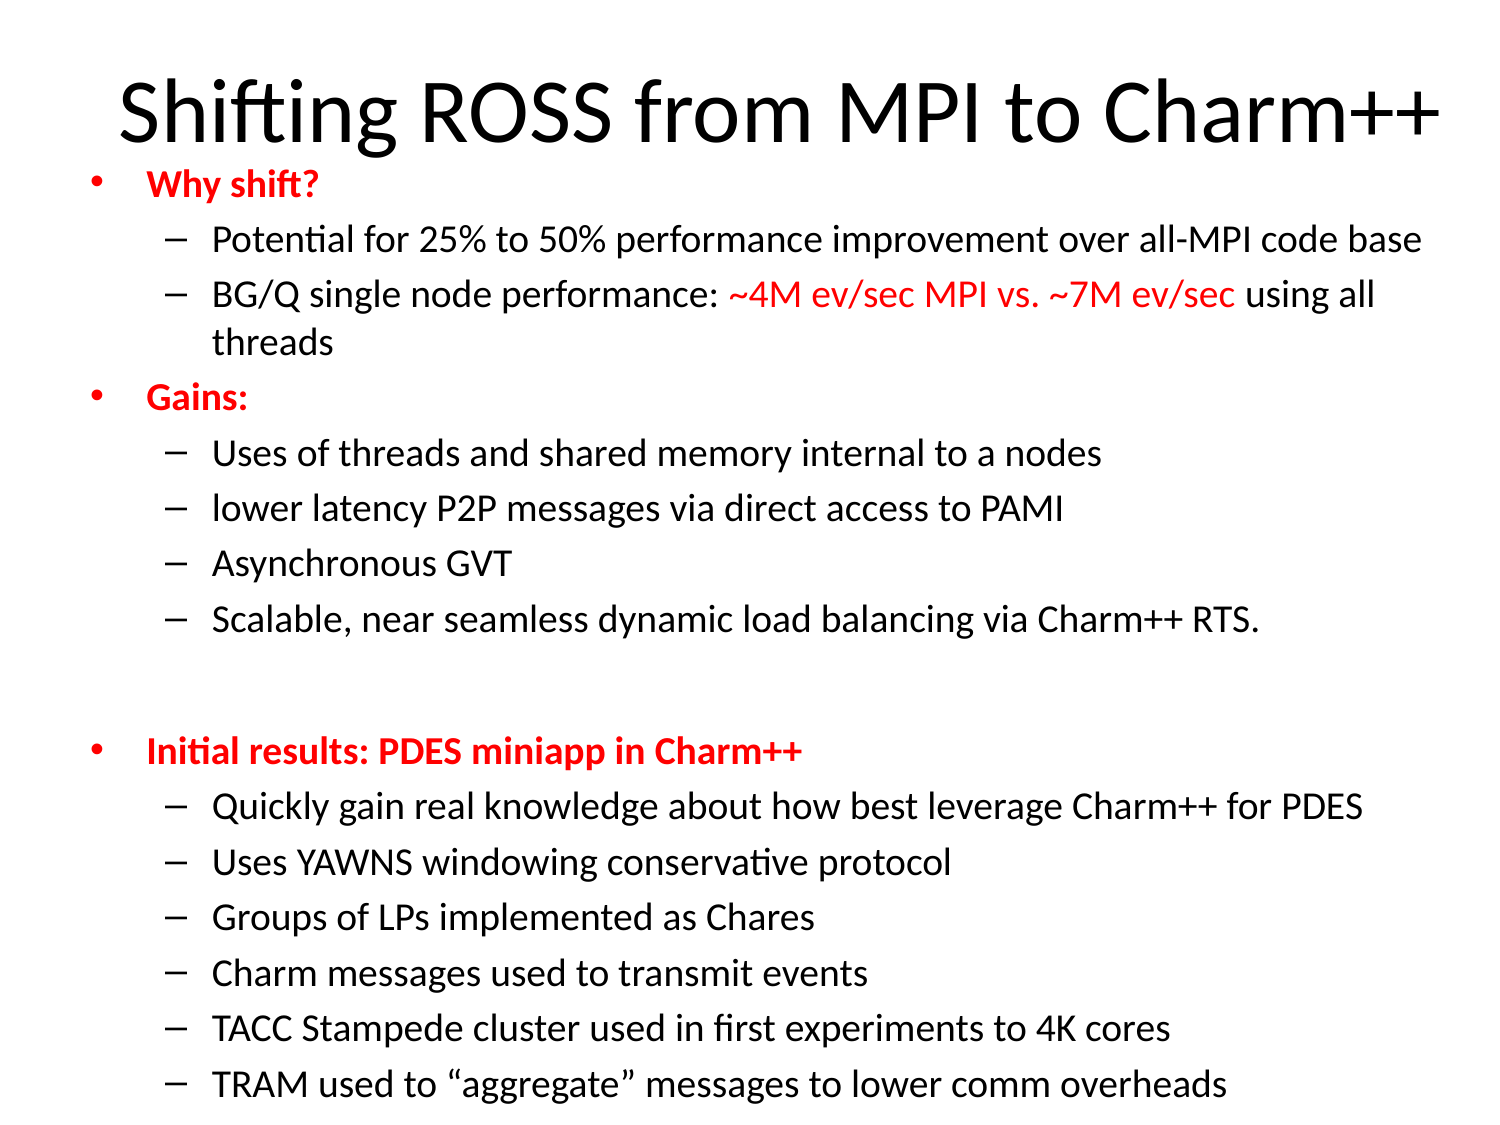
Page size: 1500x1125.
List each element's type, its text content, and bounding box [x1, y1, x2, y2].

title Shifting ROSS from MPI to Charm++ [87, 12, 1475, 149]
list Why shift? Potential for 25% to 50% performance improvement over all-MPI code base BG/Q single node performance: ~4M ev/sec MPI vs. ~7M ev/sec using all threads Gains: Uses of threads and shared memory internal to a nodes lower latency P2P messages via direct access to PAMI Asynchronous GVT Scalable, near seamless dynamic load balancing via Charm++ RTS. Initial results: PDES miniapp in Charm++ Quickly gain real knowledge about how best leverage Charm++ for PDES Uses YAWNS windowing conservative protocol Groups of LPs implemented as Chares Charm messages used to transmit events TACC Stampede cluster used in first experiments to 4K cores TRAM used to “aggregate” messages to lower comm overheads [75, 149, 1488, 1100]
